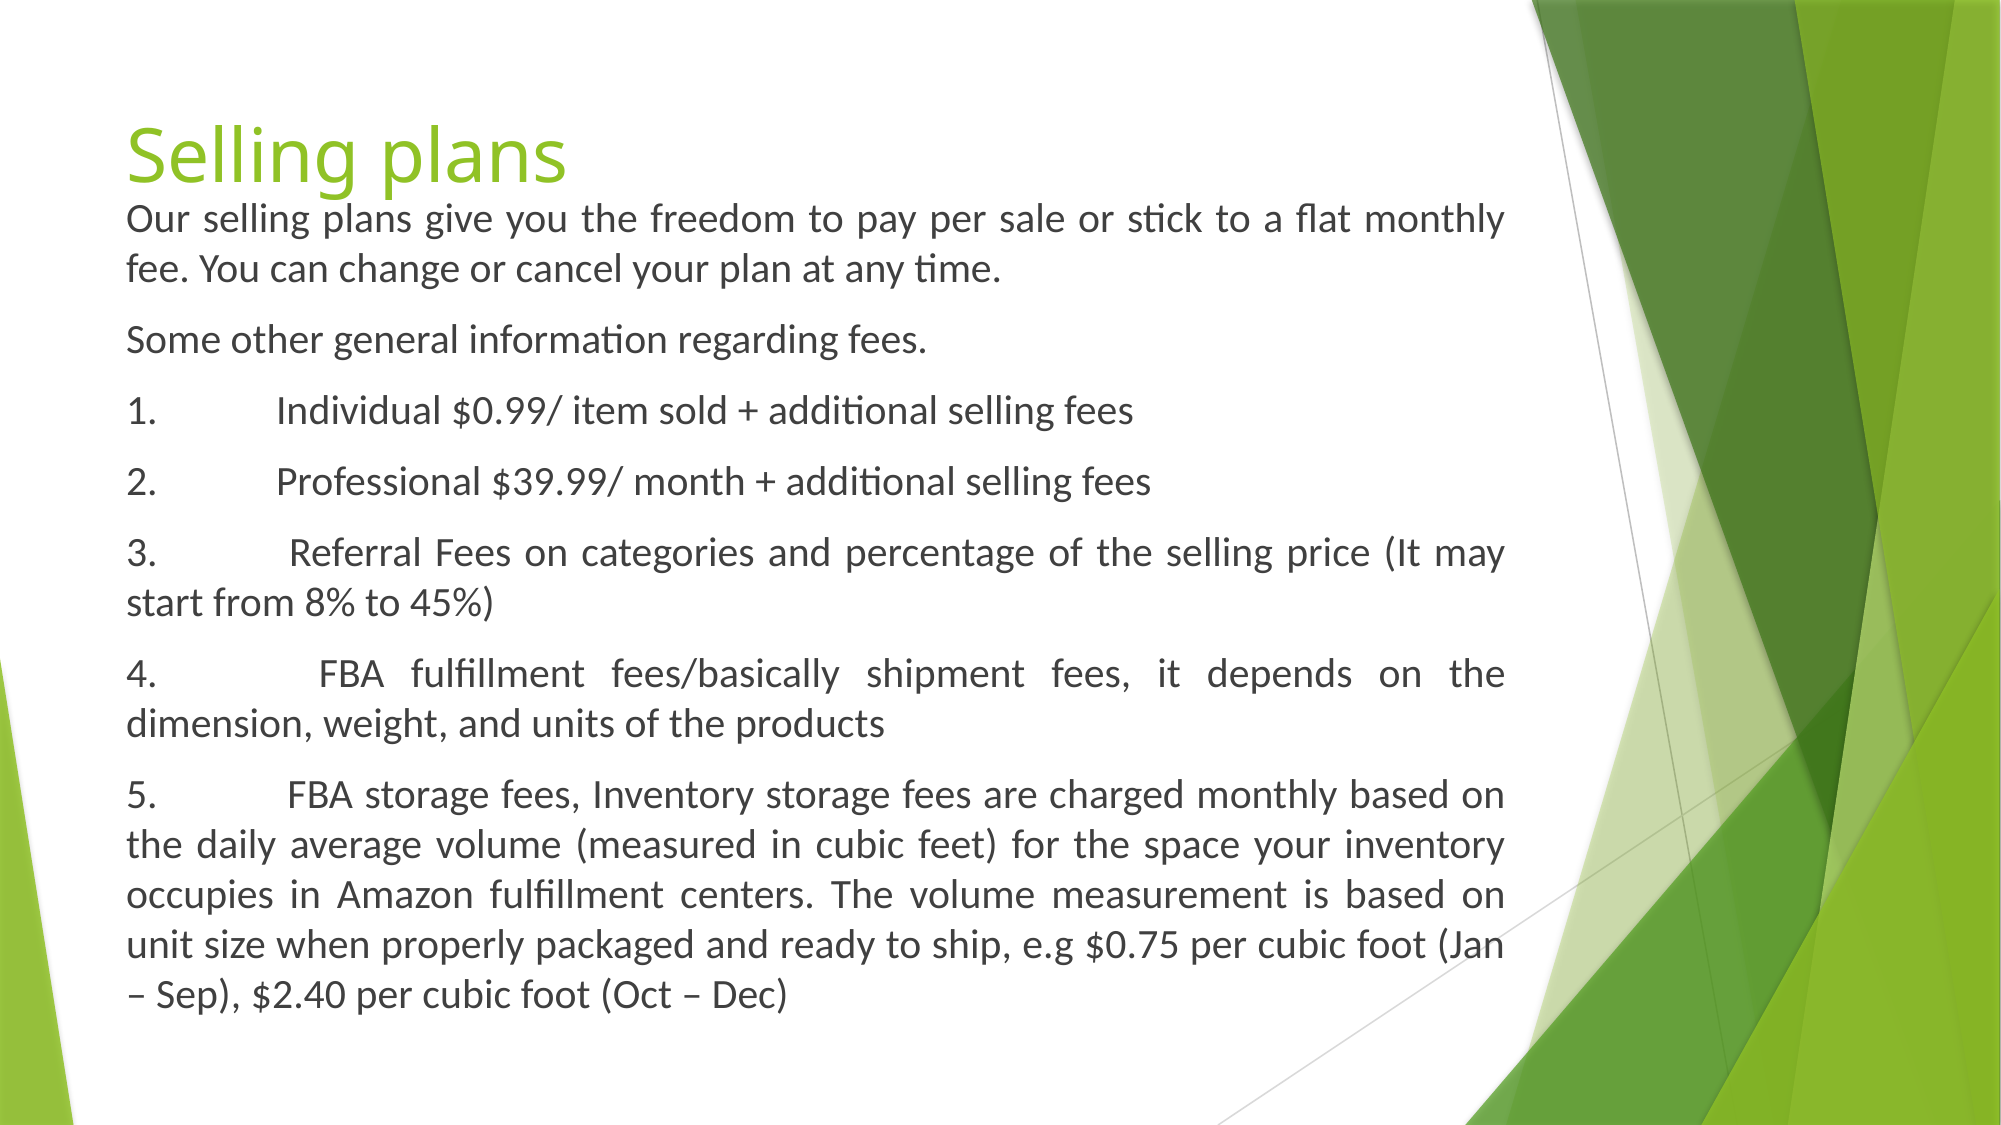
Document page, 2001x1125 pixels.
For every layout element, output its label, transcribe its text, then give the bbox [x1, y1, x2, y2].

title Selling plans [111, 99, 1522, 183]
list Our selling plans give you the freedom to pay per sale or stick to a flat monthly fee. You can change or cancel your plan at any time. Some other general information regarding fees. 1. Individual $0.99/ item sold + additional selling fees 2. Professional $39.99/ month + additional selling fees 3. Referral Fees on categories and percentage of the selling price (It may start from 8% to 45%) 4. FBA fulfillment fees/basically shipment fees, it depends on the dimension, weight, and units of the products 5. FBA storage fees, Inventory storage fees are charged monthly based on the daily average volume (measured in cubic feet) for the space your inventory occupies in Amazon fulfillment centers. The volume measurement is based on unit size when properly packaged and ready to ship, e.g $0.75 per cubic foot (Jan – Sep), $2.40 per cubic foot (Oct – Dec) [111, 183, 1522, 1074]
